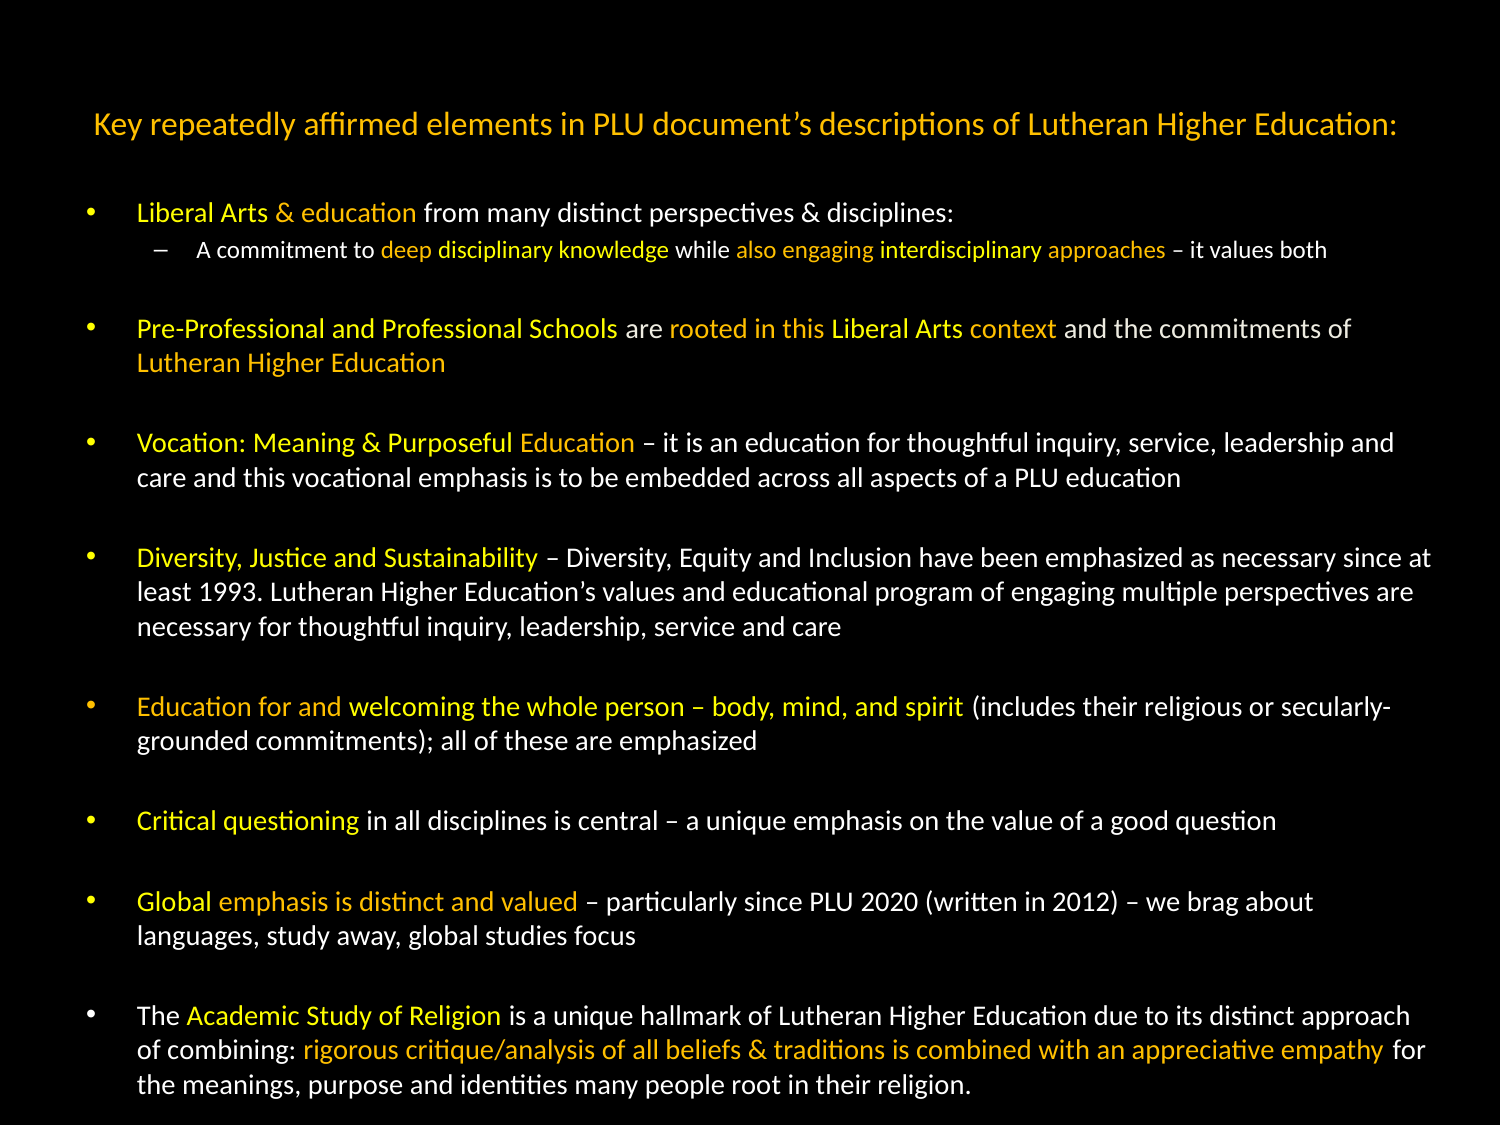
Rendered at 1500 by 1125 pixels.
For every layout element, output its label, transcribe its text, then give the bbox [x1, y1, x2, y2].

title Key repeatedly affirmed elements in PLU document’s descriptions of Lutheran Higher Education: [71, 94, 1421, 187]
list Liberal Arts & education from many distinct perspectives & disciplines: A commitment to deep disciplinary knowledge while also engaging interdisciplinary approaches – it values both Pre-Professional and Professional Schools are rooted in this Liberal Arts context and the commitments of Lutheran Higher Education Vocation: Meaning & Purposeful Education – it is an education for thoughtful inquiry, service, leadership and care and this vocational emphasis is to be embedded across all aspects of a PLU education Diversity, Justice and Sustainability – Diversity, Equity and Inclusion have been emphasized as necessary since at least 1993. Lutheran Higher Education’s values and educational program of engaging multiple perspectives are necessary for thoughtful inquiry, leadership, service and care Education for and welcoming the whole person – body, mind, and spirit (includes their religious or secularly-grounded commitments); all of these are emphasized Critical questioning in all disciplines is central – a unique emphasis on the value of a good question Global emphasis is distinct and valued – particularly since PLU 2020 (written in 2012) – we brag about languages, study away, global studies focus The Academic Study of Religion is a unique hallmark of Lutheran Higher Education due to its distinct approach of combining: rigorous critique/analysis of all beliefs & traditions is combined with an appreciative empathy for the meanings, purpose and identities many people root in their religion. [71, 186, 1450, 1125]
